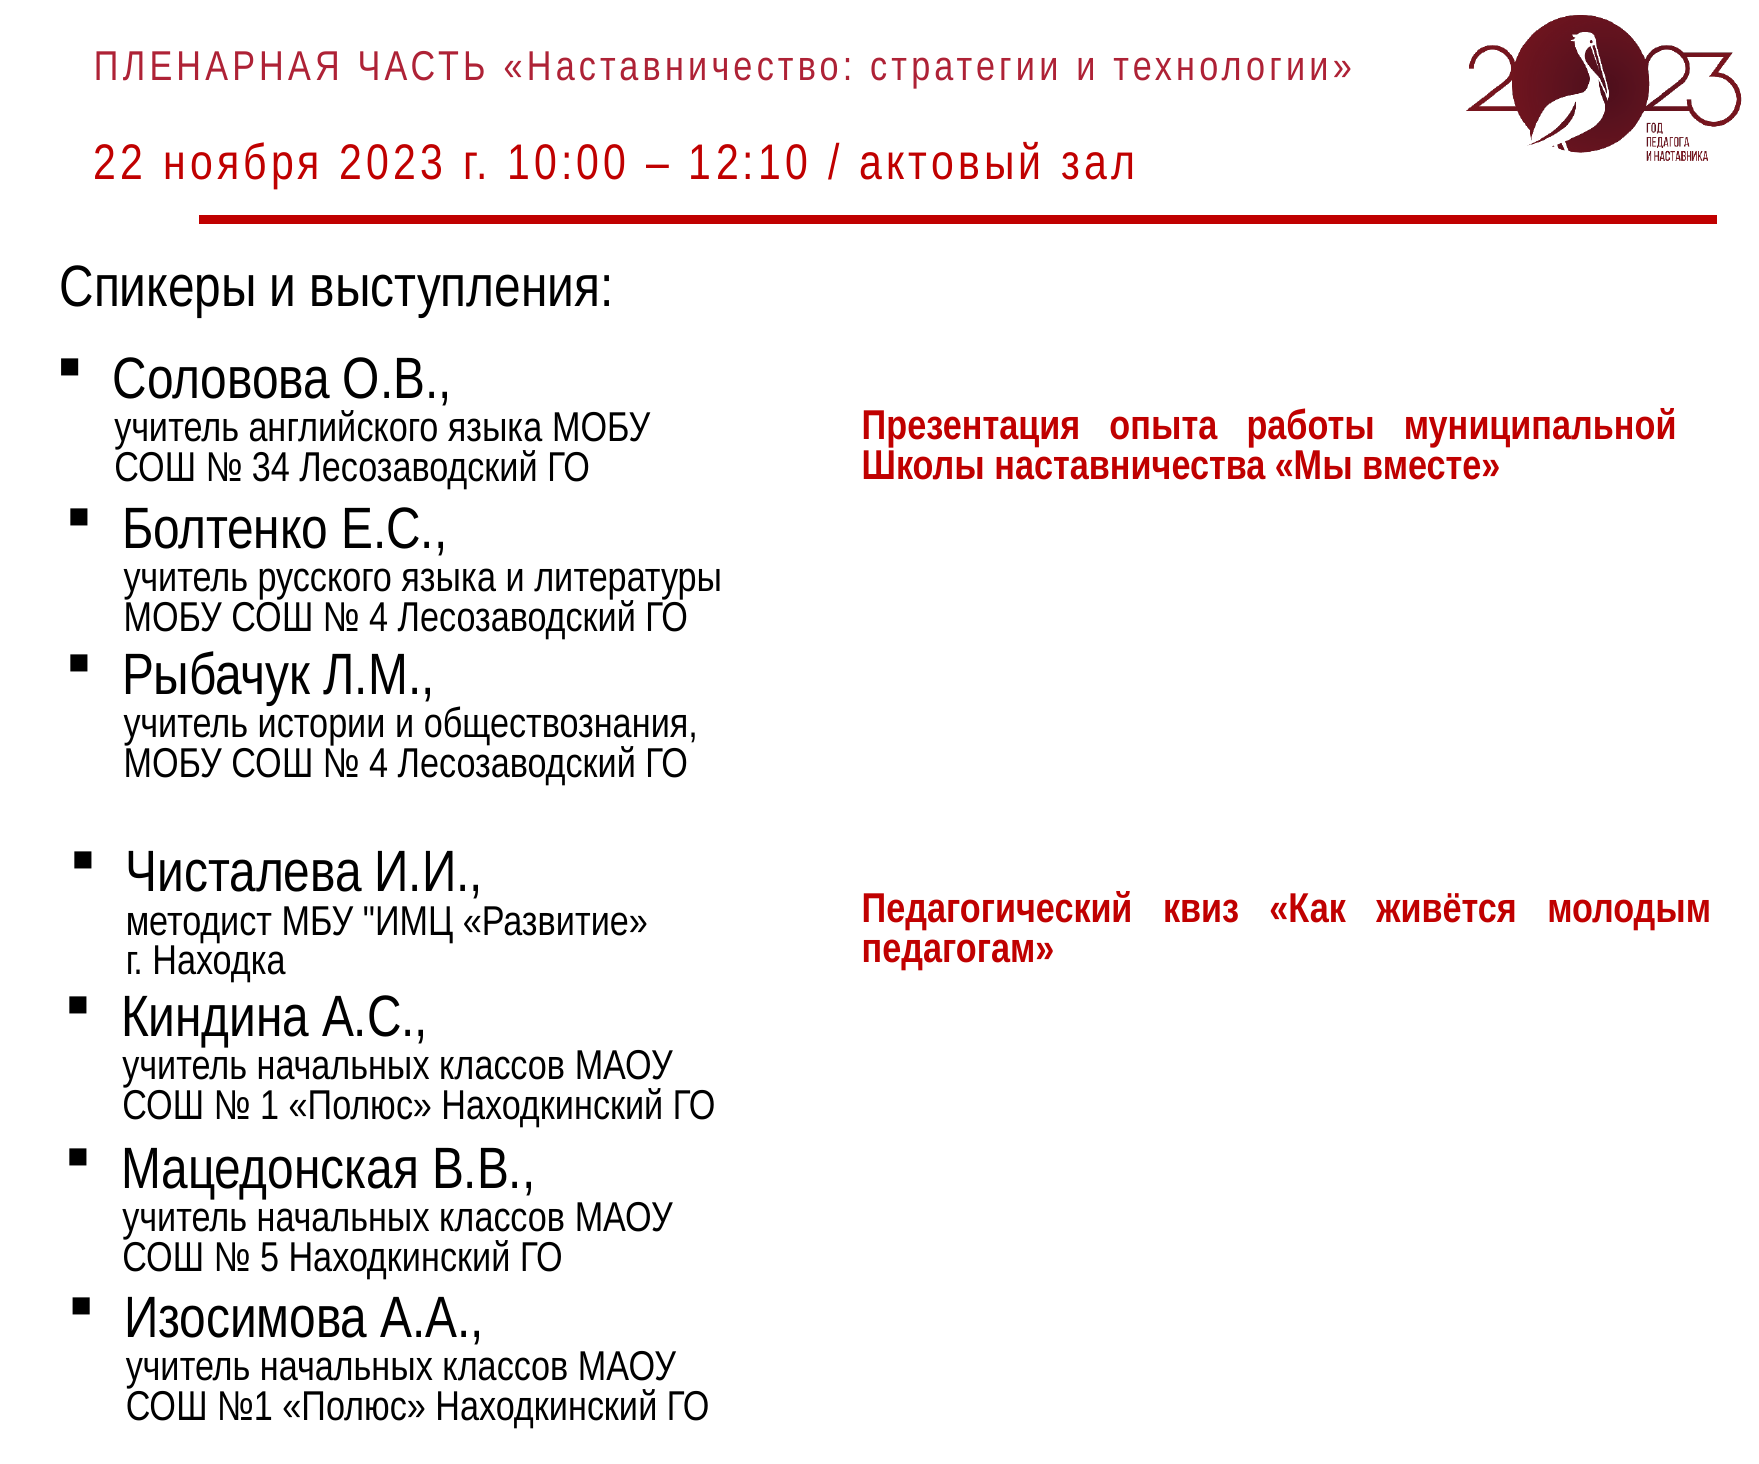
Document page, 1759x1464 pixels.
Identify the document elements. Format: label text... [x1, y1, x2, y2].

picture [1391, 0, 1759, 255]
text_box Болтенко Е.С., учитель русского языка и литературы МОБУ СОШ № 4 Лесозаводский ГО [50, 511, 764, 641]
text_box Педагогический квиз «Как живётся молодым педагогам» [1669, 882, 1727, 978]
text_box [52, 785, 1663, 993]
text_box Спикеры и выступления: [44, 241, 629, 326]
text_box 22 ноября 2023 г. 10:00 – 12:10 / актовый зал [79, 122, 1242, 197]
text_box Киндина А.С., учитель начальных классов МАОУ СОШ № 1 «Полюс» Находкинский ГО [49, 999, 763, 1135]
text_box Мацедонская В.В., учитель начальных классов МАОУ СОШ № 5 Находкинский ГО [49, 1136, 763, 1288]
text_box Изосимова А.А., учитель начальных классов МАОУ СОШ №1 «Полюс» Находкинский ГО [53, 1285, 766, 1436]
text_box ПЛЕНАРНАЯ ЧАСТЬ «Наставничество: стратегии и технологии» [79, 31, 1386, 97]
text_box Рыбачук Л.М., учитель истории и обществознания, МОБУ СОШ № 4 Лесозаводский ГО [50, 641, 764, 787]
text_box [41, 346, 1692, 500]
